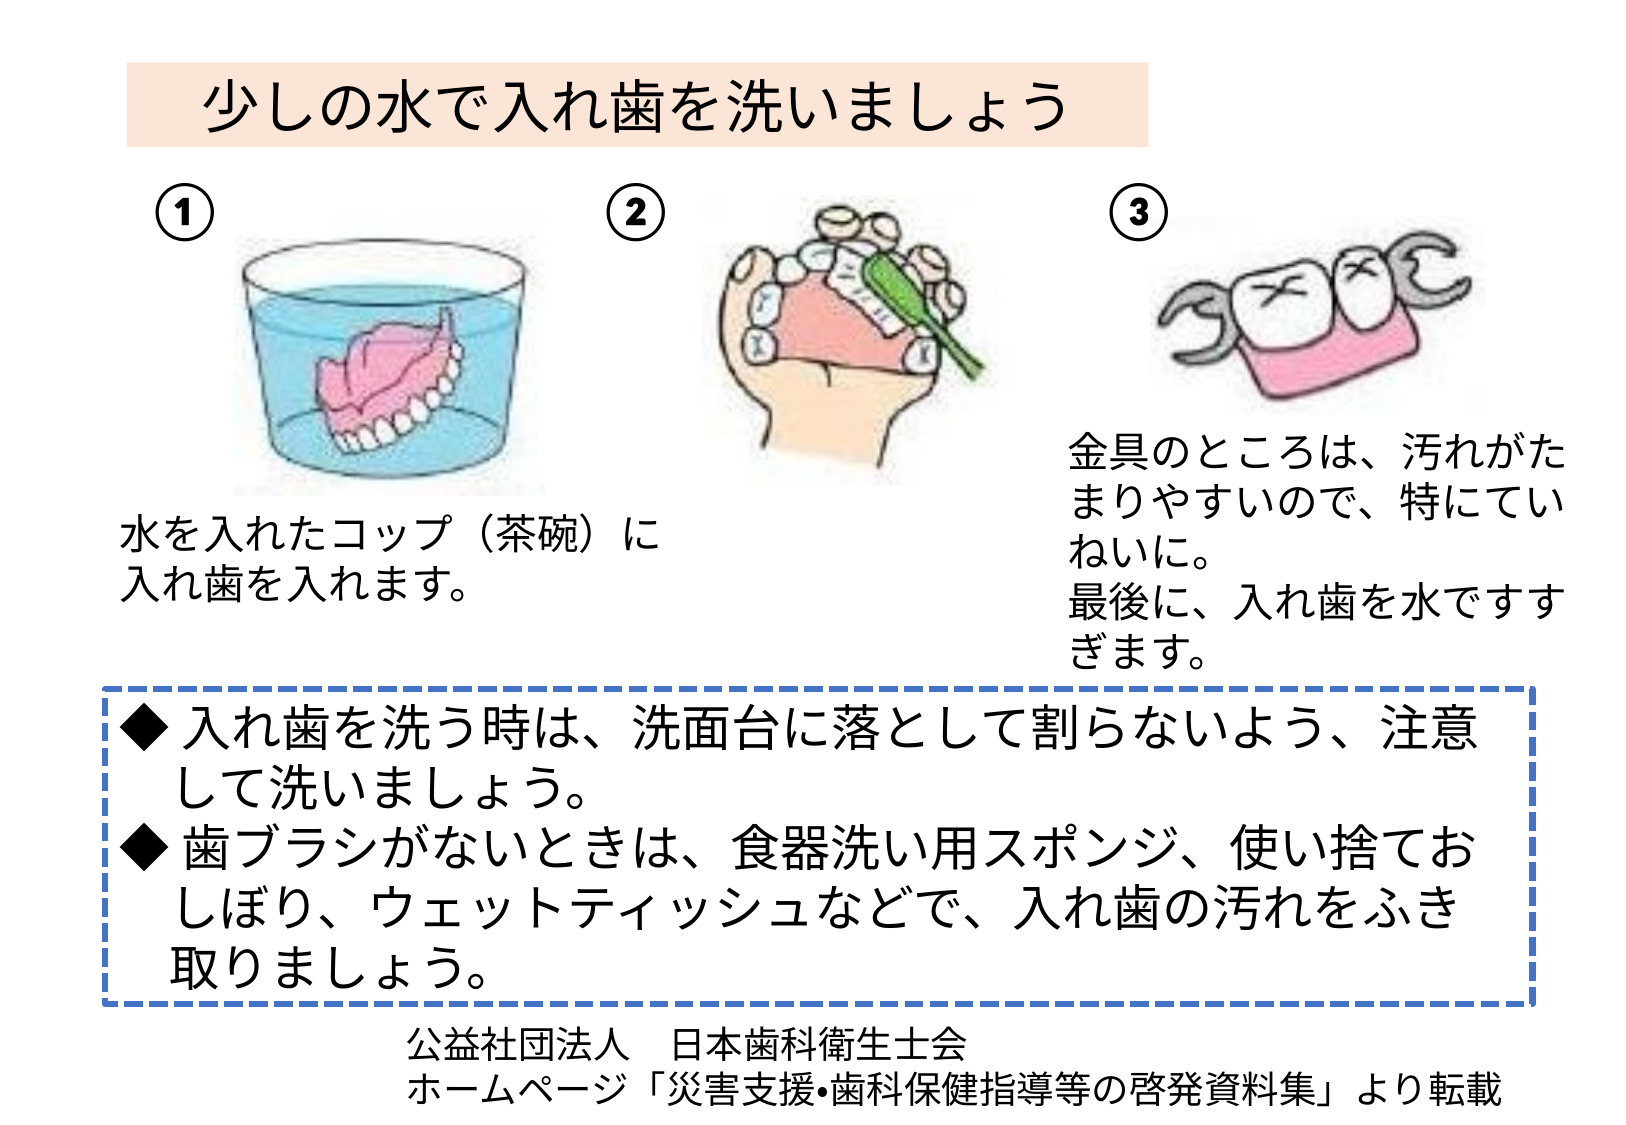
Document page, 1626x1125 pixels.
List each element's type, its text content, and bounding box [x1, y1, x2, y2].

text_box 公益社団法人 日本歯科衛生士会 ホームページ「災害支援・歯科保健指導等の啓発資料集」より転載 [390, 1014, 1625, 1119]
text_box 金具のところは、汚れがたまりやすいので、特にていねいに。 最後に、入れ歯を水ですすぎます。 [1052, 418, 1582, 684]
text_box ◆入れ歯を洗う時は、洗面台に落として割らないよう、注意 して洗いましょう。 ◆歯ブラシがないときは、食器洗い用スポンジ、使い捨てお しぼり、ウェットティッシュなどで、入れ歯の汚れをふき 取りましょう。 [104, 689, 1533, 1004]
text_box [140, 164, 1485, 496]
text_box 少しの水で入れ歯を洗いましょう [126, 62, 1149, 148]
text_box 水を入れたコップ（茶碗）に 入れ歯を入れます。 [104, 500, 682, 615]
